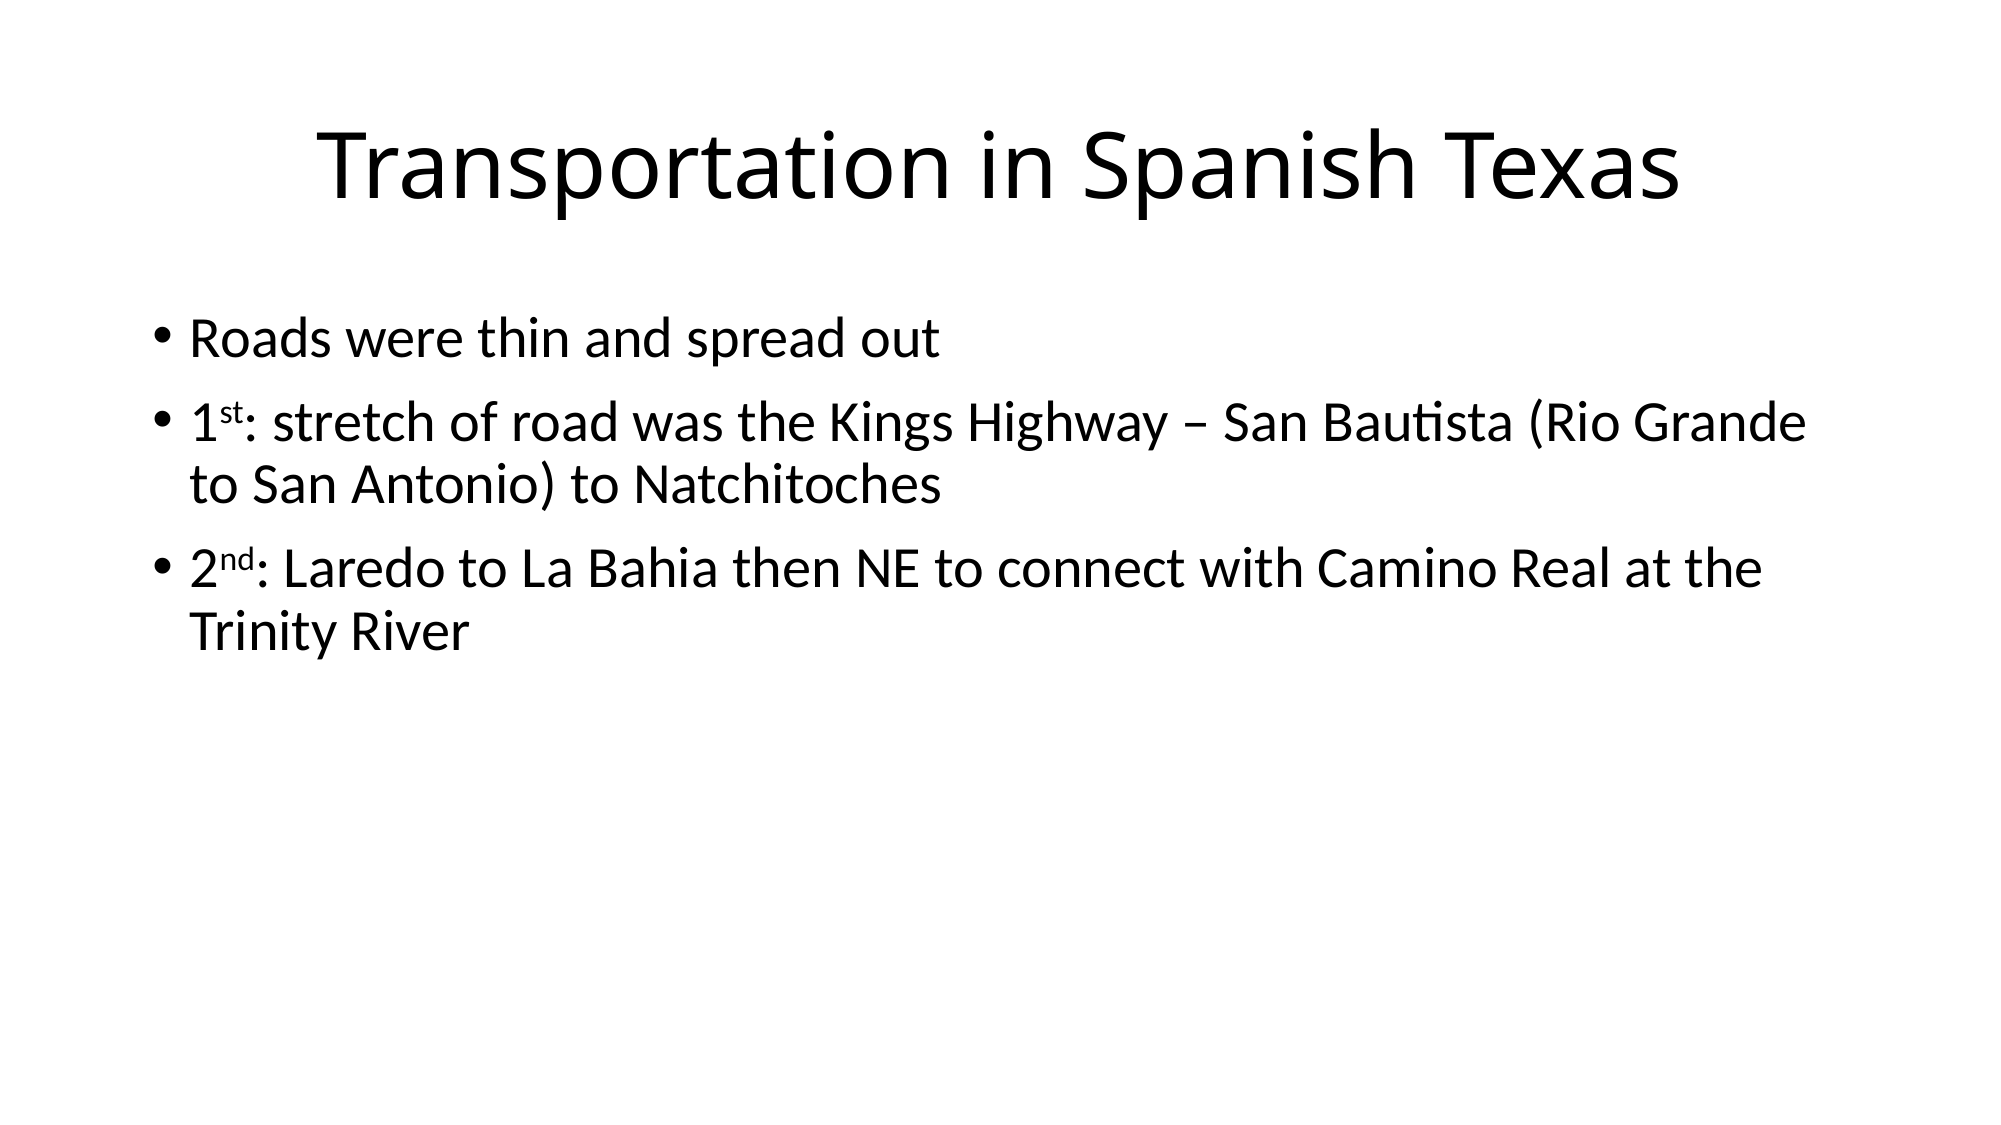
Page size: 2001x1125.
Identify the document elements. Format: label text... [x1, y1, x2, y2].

title Transportation in Spanish Texas [137, 59, 1863, 278]
list Roads were thin and spread out 1st: stretch of road was the Kings Highway – San Bautista (Rio Grande to San Antonio) to Natchitoches 2nd: Laredo to La Bahia then NE to connect with Camino Real at the Trinity River [137, 299, 1863, 1014]
